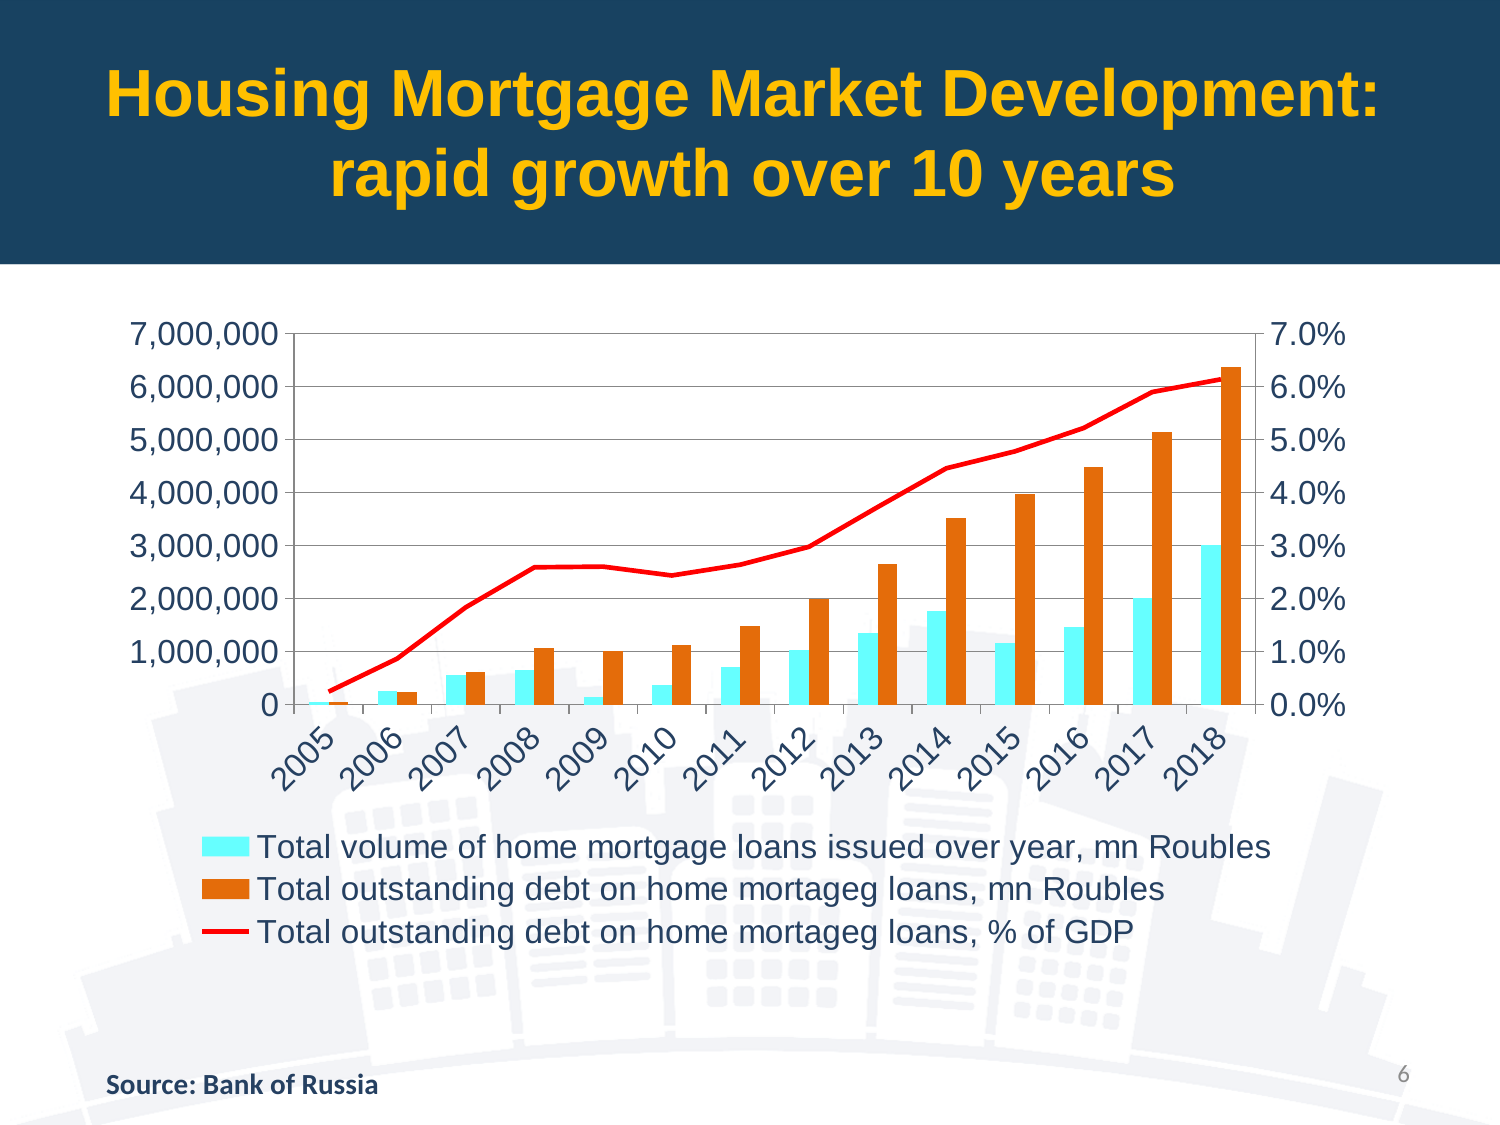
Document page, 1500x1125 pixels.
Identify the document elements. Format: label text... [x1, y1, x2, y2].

picture [0, 0, 1500, 1125]
slide_number 6 [1074, 1042, 1425, 1103]
text_box Housing Mortgage Market Development: rapid growth over 10 years [53, 42, 1436, 218]
text_box Source: Bank of Russia [91, 1058, 1373, 1108]
chart [103, 302, 1373, 957]
